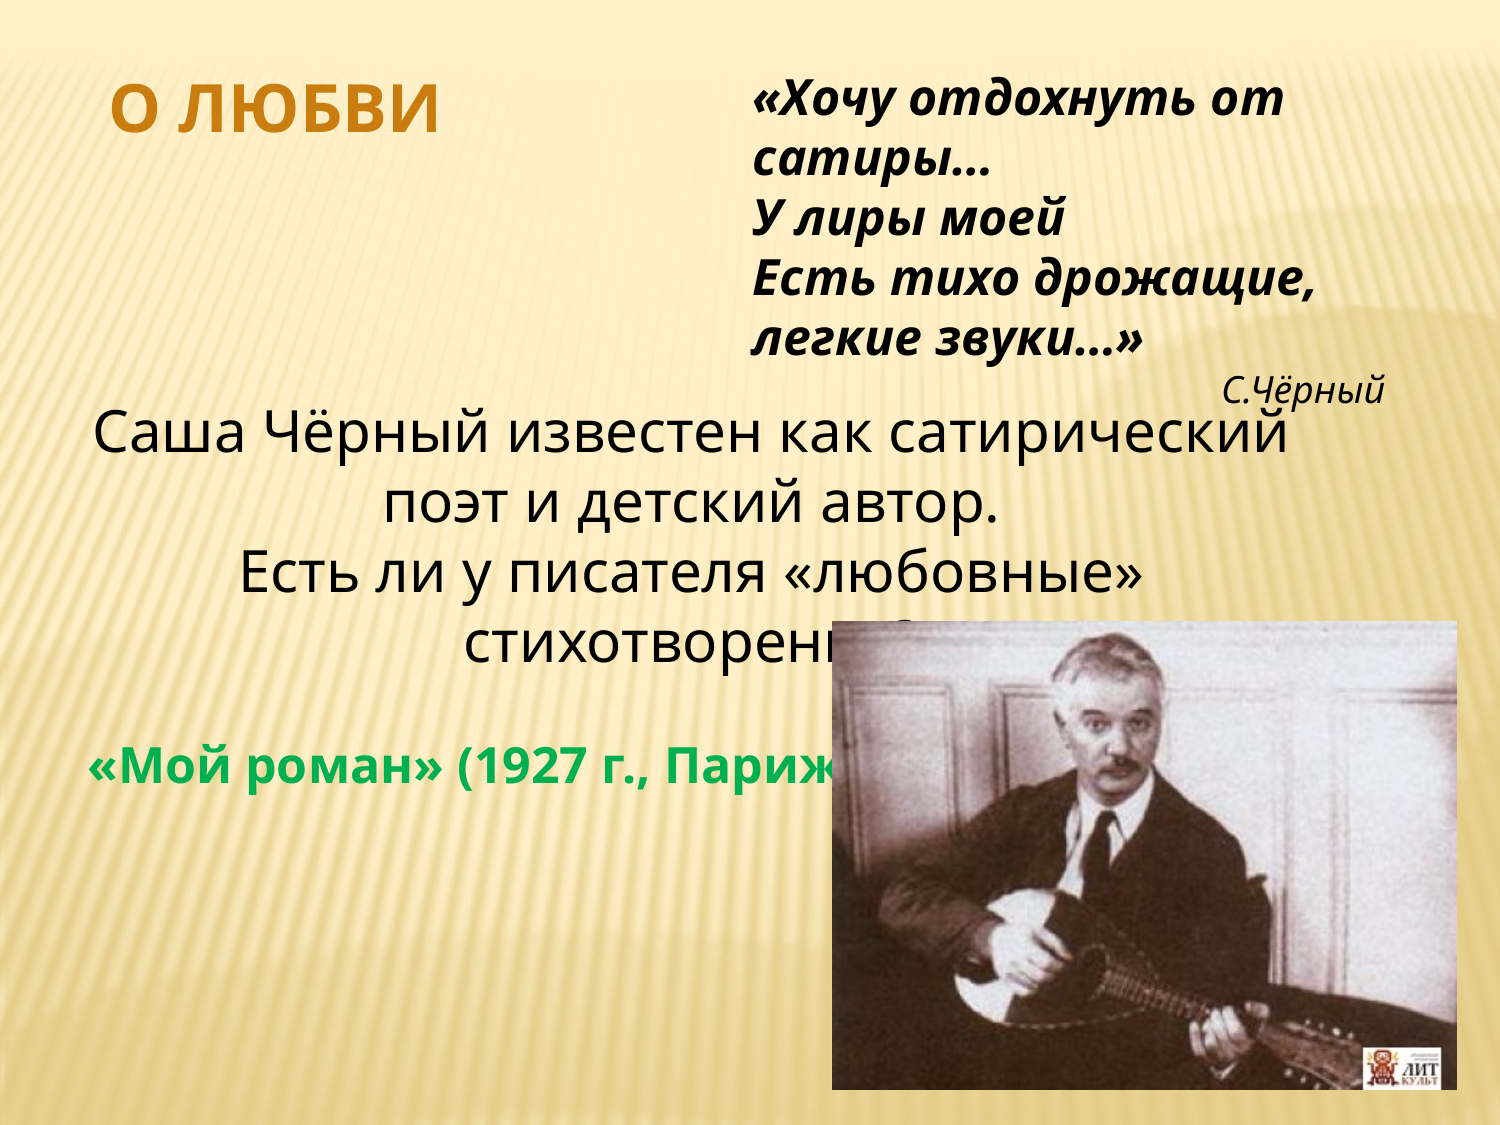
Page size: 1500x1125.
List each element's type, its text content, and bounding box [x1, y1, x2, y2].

text_box О ЛЮБВИ [93, 58, 481, 154]
text_box Саша Чёрный известен как сатирический поэт и детский автор. Есть ли у писателя «любовные» стихотворения? «Мой роман» (1927 г., Париж) [46, 386, 1336, 802]
picture [831, 620, 1458, 1091]
text_box «Хочу отдохнуть от сатиры… У лиры моей Есть тихо дрожащие, легкие звуки…» С.Чёрный [738, 58, 1442, 419]
